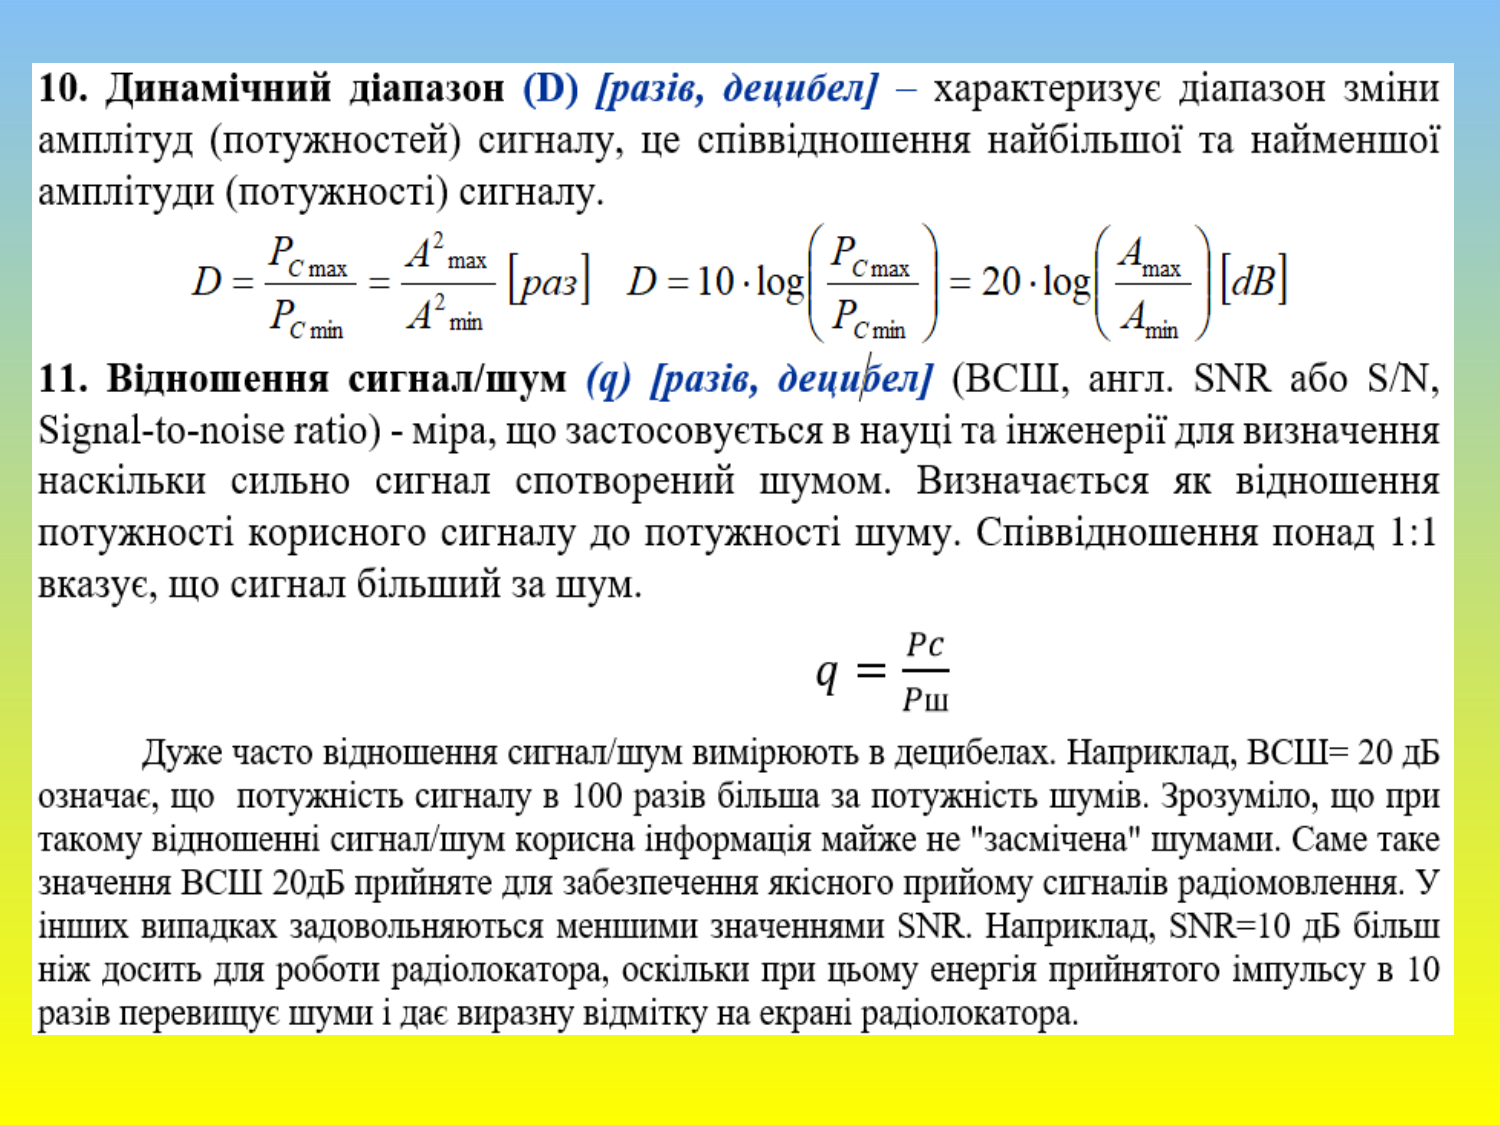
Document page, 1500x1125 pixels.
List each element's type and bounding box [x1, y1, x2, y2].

picture [32, 63, 1454, 1035]
